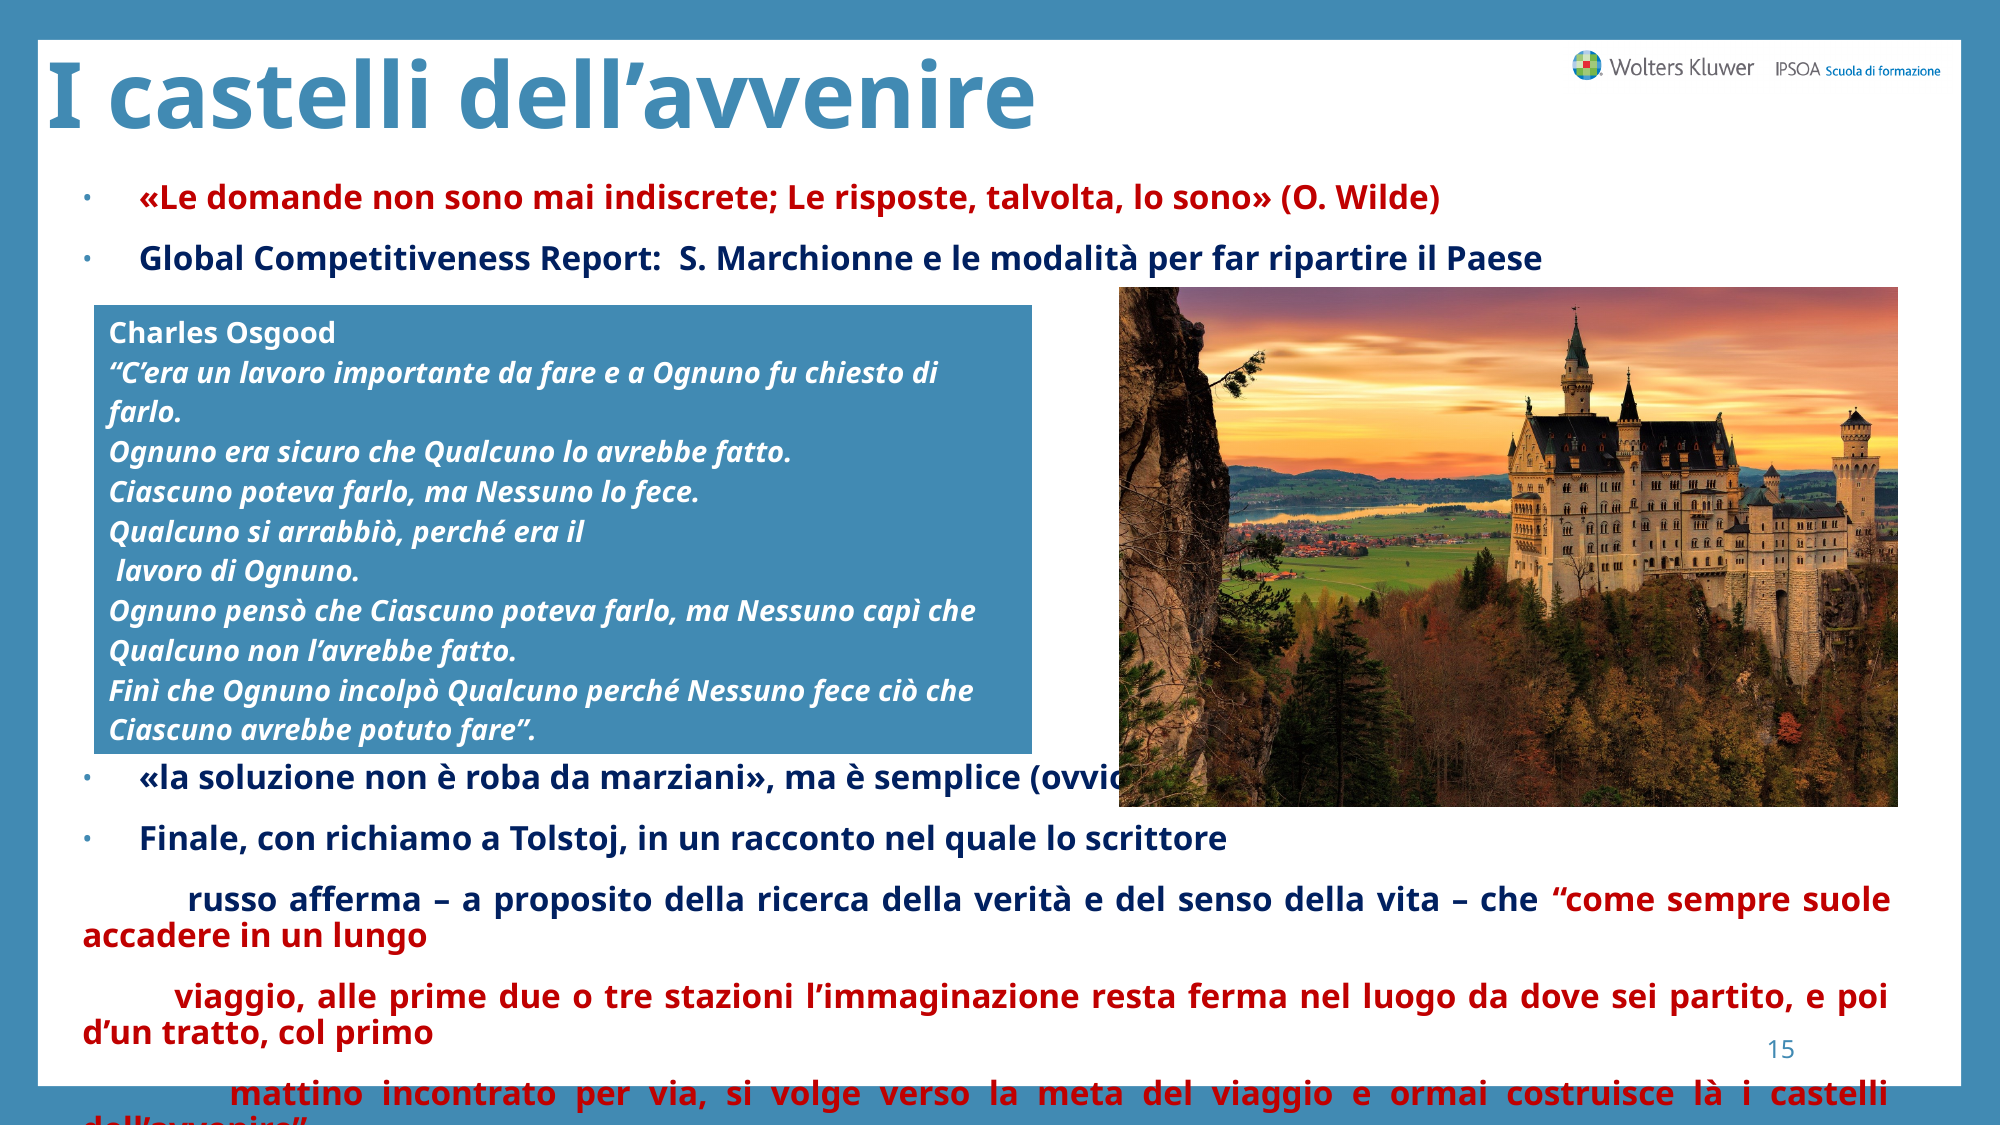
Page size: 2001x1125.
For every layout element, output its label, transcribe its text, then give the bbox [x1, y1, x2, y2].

slide_number 15 [1530, 1020, 1811, 1081]
table_header Charles Osgood “C’era un lavoro importante da fare e a Ognuno fu chiesto di farlo. Ognuno era sicuro che Qualcuno lo avrebbe fatto. Ciascuno poteva farlo, ma Nessuno lo fece. Qualcuno si arrabbiò, perché era il lavoro di Ognuno. Ognuno pensò che Ciascuno poteva farlo, ma Nessuno capì che Qualcuno non l’avrebbe fatto. Finì che Ognuno incolpò Qualcuno perché Nessuno fece ciò che Ciascuno avrebbe potuto fare”. [94, 305, 1032, 754]
list «Le domande non sono mai indiscrete; Le risposte, talvolta, lo sono» (O. Wilde) Global Competitiveness Report: S. Marchionne e le modalità per far ripartire il Paese «la soluzione non è roba da marziani», ma è semplice (ovvio) Finale, con richiamo a Tolstoj, in un racconto nel quale lo scrittore russo afferma – a proposito della ricerca della verità e del senso della vita – che “come sempre suole accadere in un lungo viaggio, alle prime due o tre stazioni l’immaginazione resta ferma nel luogo da dove sei partito, e poi d’un tratto, col primo mattino incontrato per via, si volge verso la meta del viaggio e ormai costruisce là i castelli dell’avvenire”. [67, 173, 1907, 1085]
title I castelli dell’avvenire [33, 39, 1659, 159]
picture [1562, 40, 1953, 94]
picture [1119, 286, 1899, 807]
